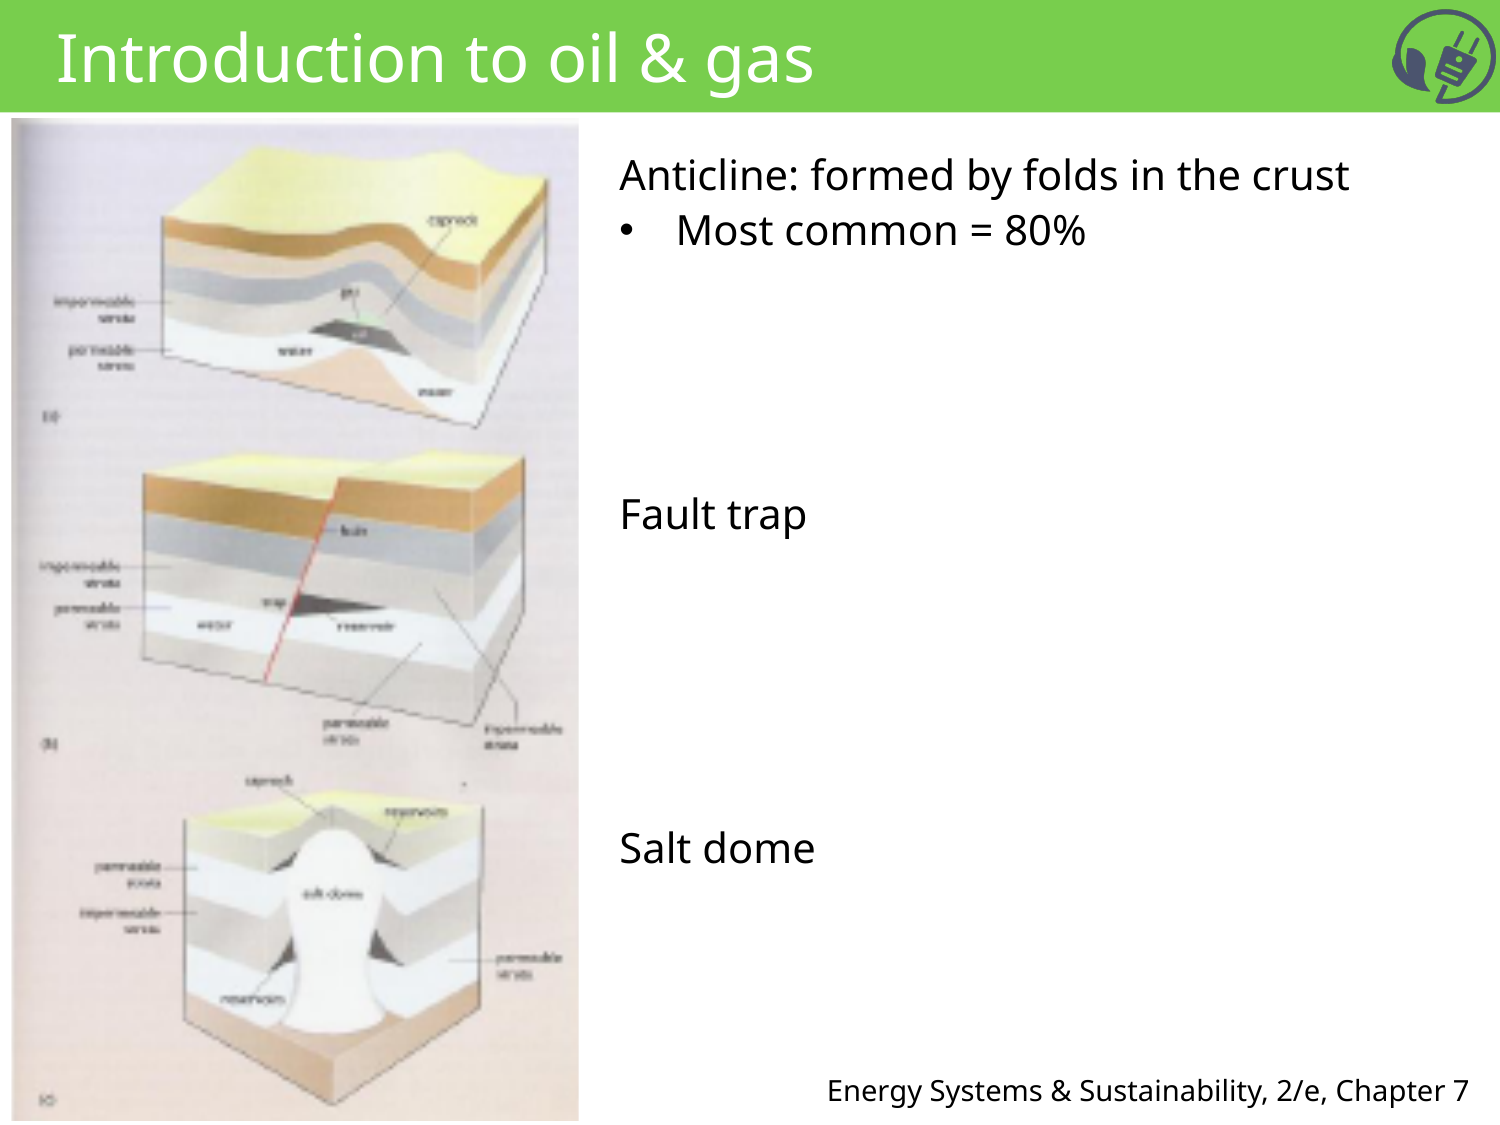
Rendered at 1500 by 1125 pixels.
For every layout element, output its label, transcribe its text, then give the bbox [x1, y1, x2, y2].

text_box Energy Systems & Sustainability, 2/e, Chapter 7 [812, 1064, 1493, 1115]
text_box [0, 0, 1500, 113]
text_box Anticline: formed by folds in the crust Most common = 80% [604, 136, 1480, 262]
picture [1392, 8, 1496, 105]
text_box Introduction to oil & gas [41, 8, 832, 103]
picture [11, 118, 579, 1121]
text_box Fault trap [604, 475, 1480, 546]
text_box Salt dome [604, 809, 1480, 879]
